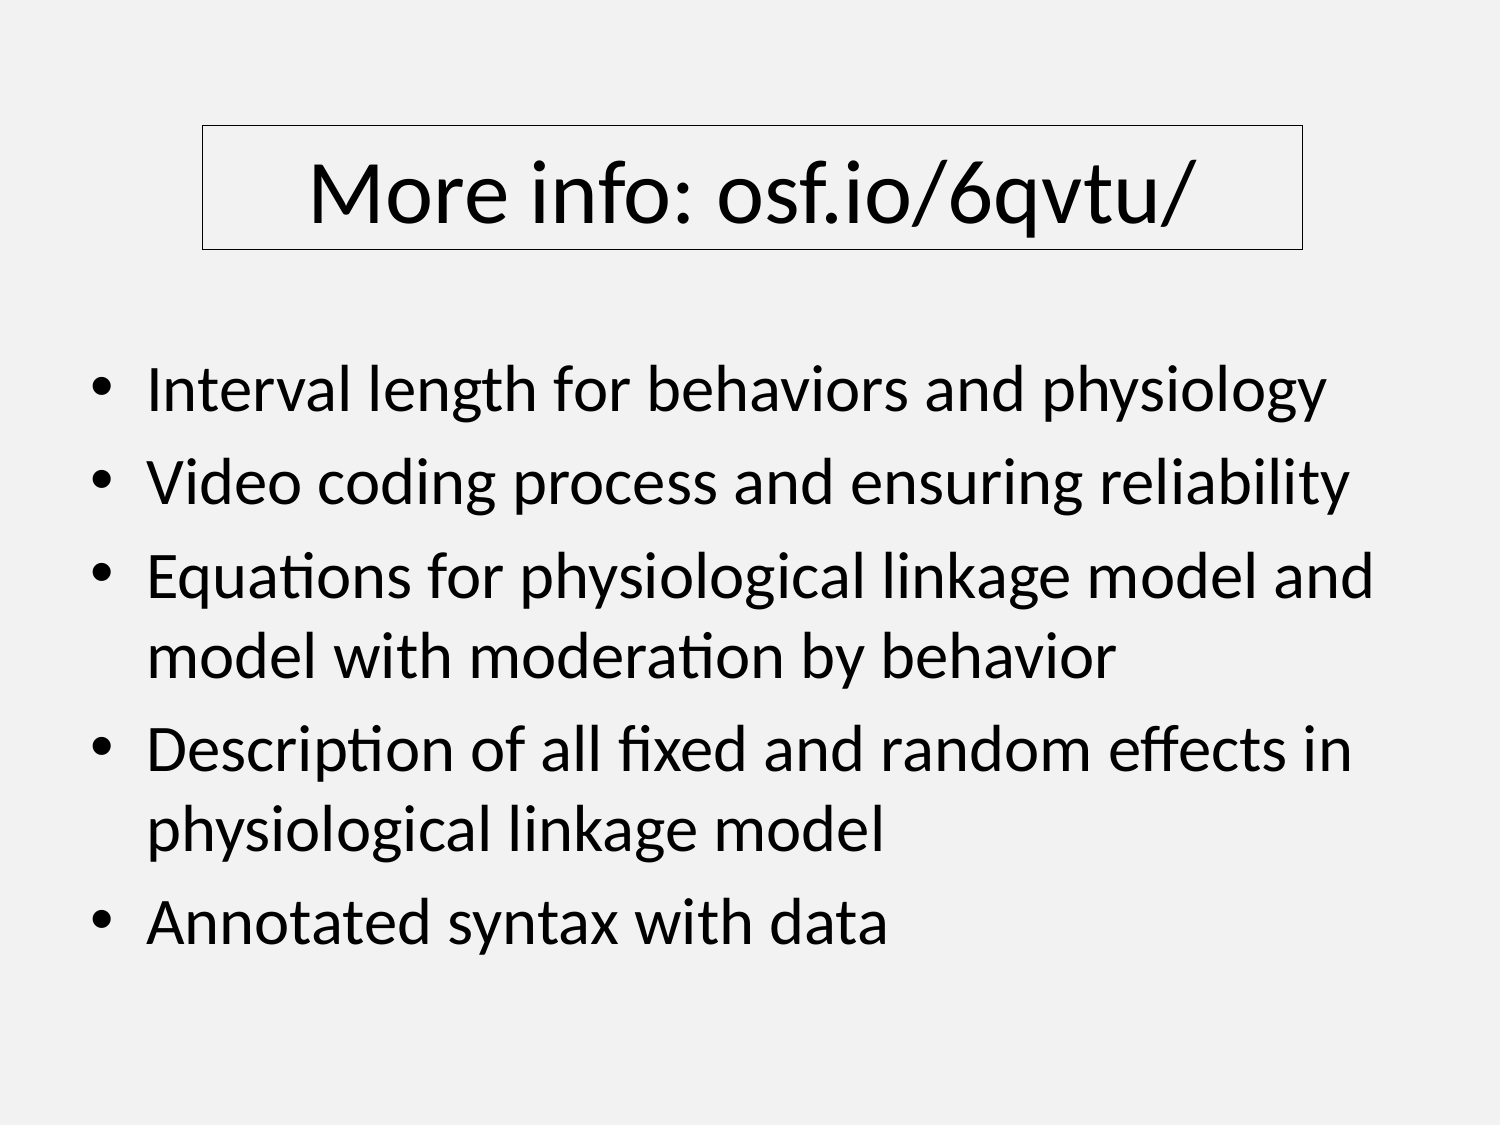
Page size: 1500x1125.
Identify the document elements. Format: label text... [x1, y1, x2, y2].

text_box More info: osf.io/6qvtu/ [202, 125, 1303, 250]
list Interval length for behaviors and physiology Video coding process and ensuring reliability Equations for physiological linkage model and model with moderation by behavior Description of all fixed and random effects in physiological linkage model Annotated syntax with data [75, 337, 1425, 1080]
